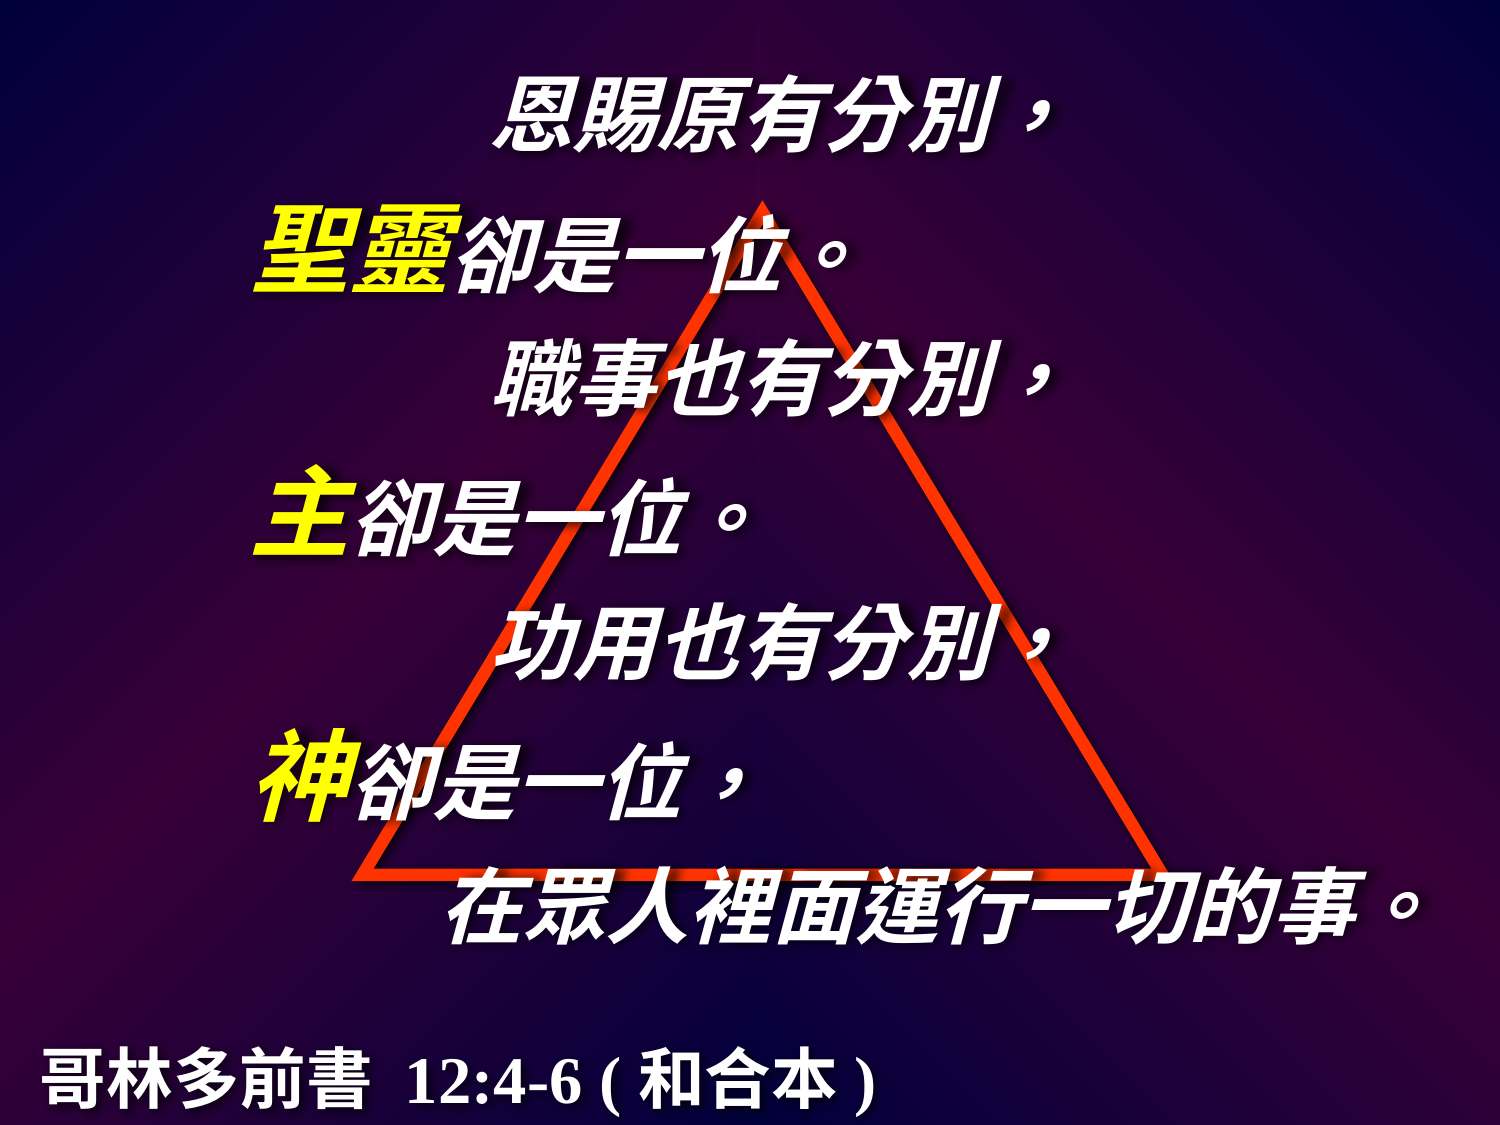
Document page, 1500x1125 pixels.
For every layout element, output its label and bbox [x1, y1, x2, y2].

text_box [0, 0, 1500, 1125]
